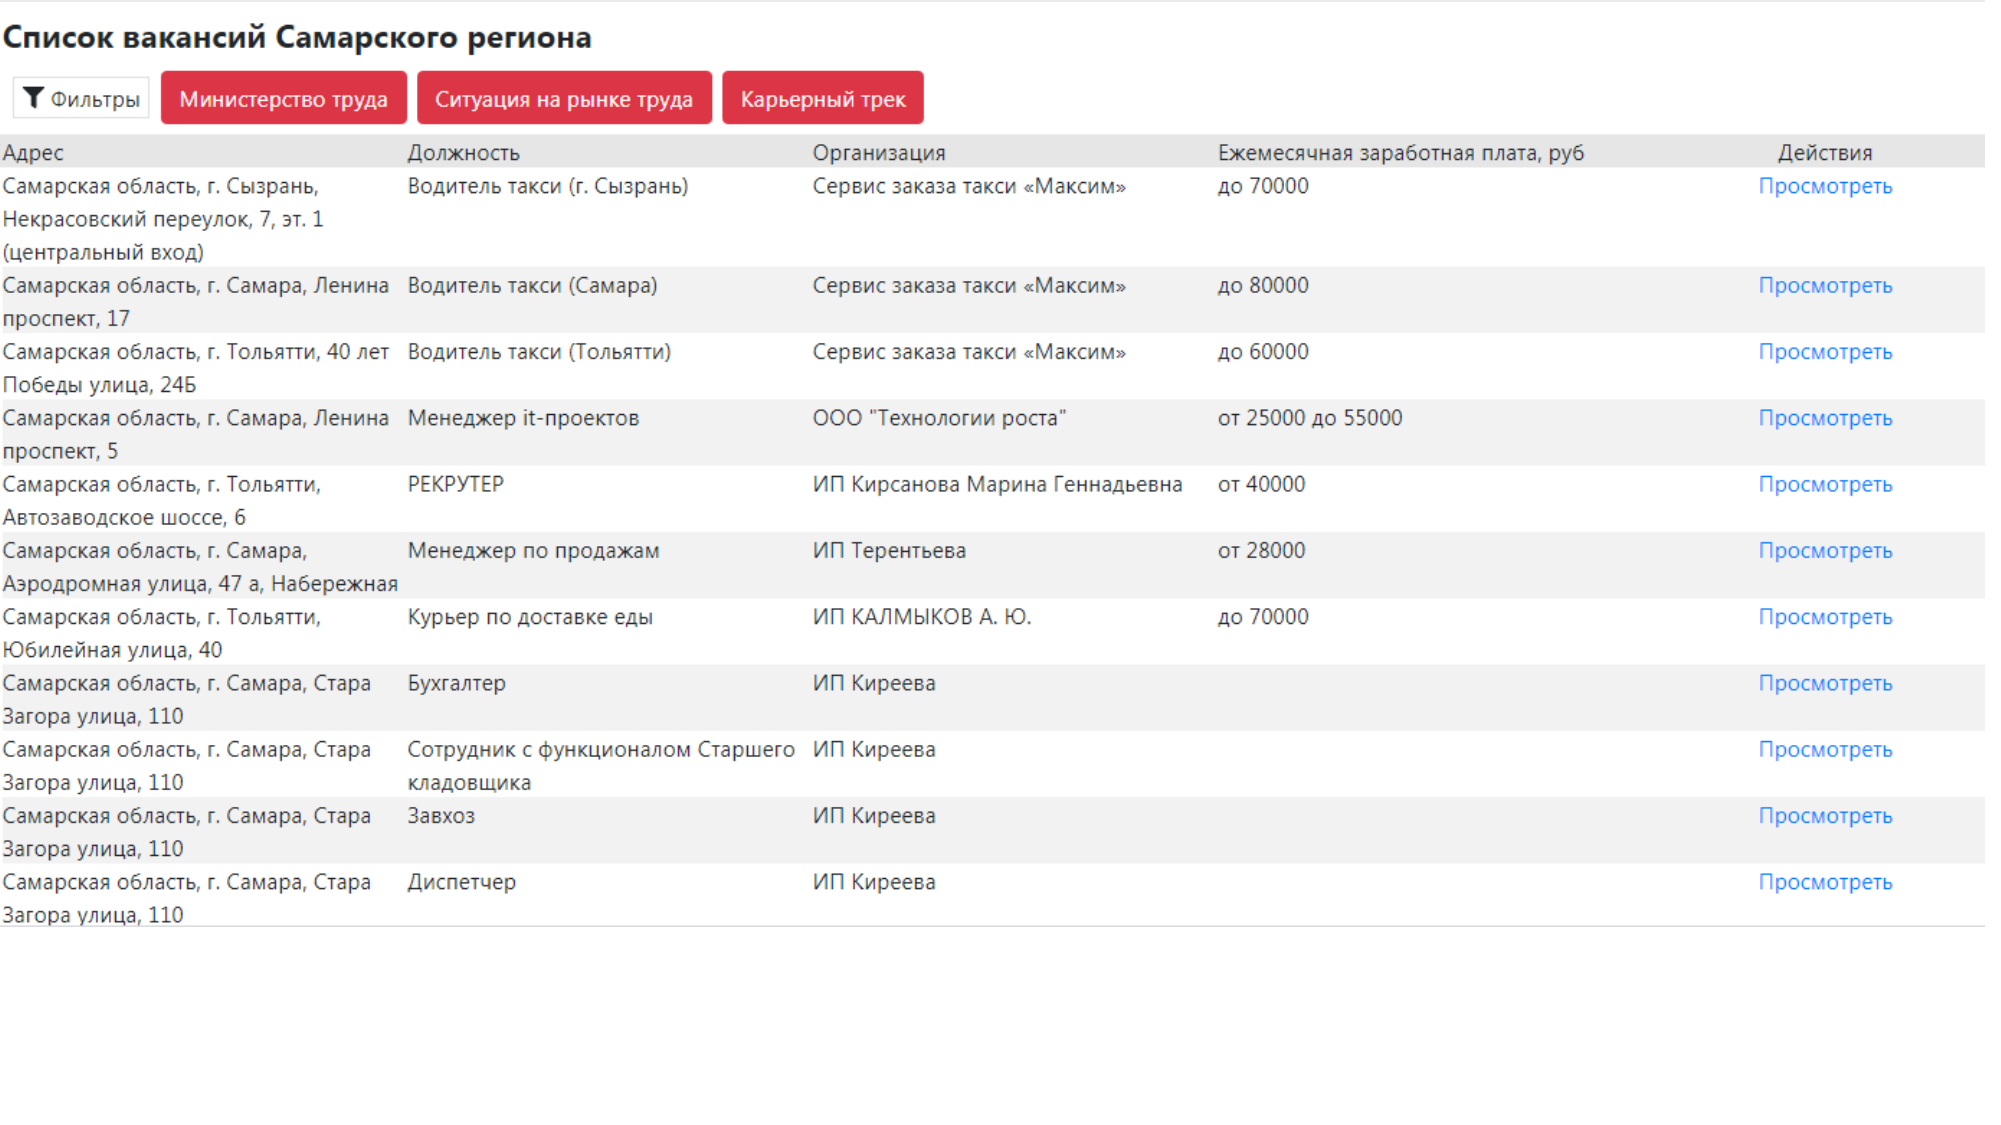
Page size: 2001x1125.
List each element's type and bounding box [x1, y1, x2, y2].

picture [0, 0, 1985, 927]
